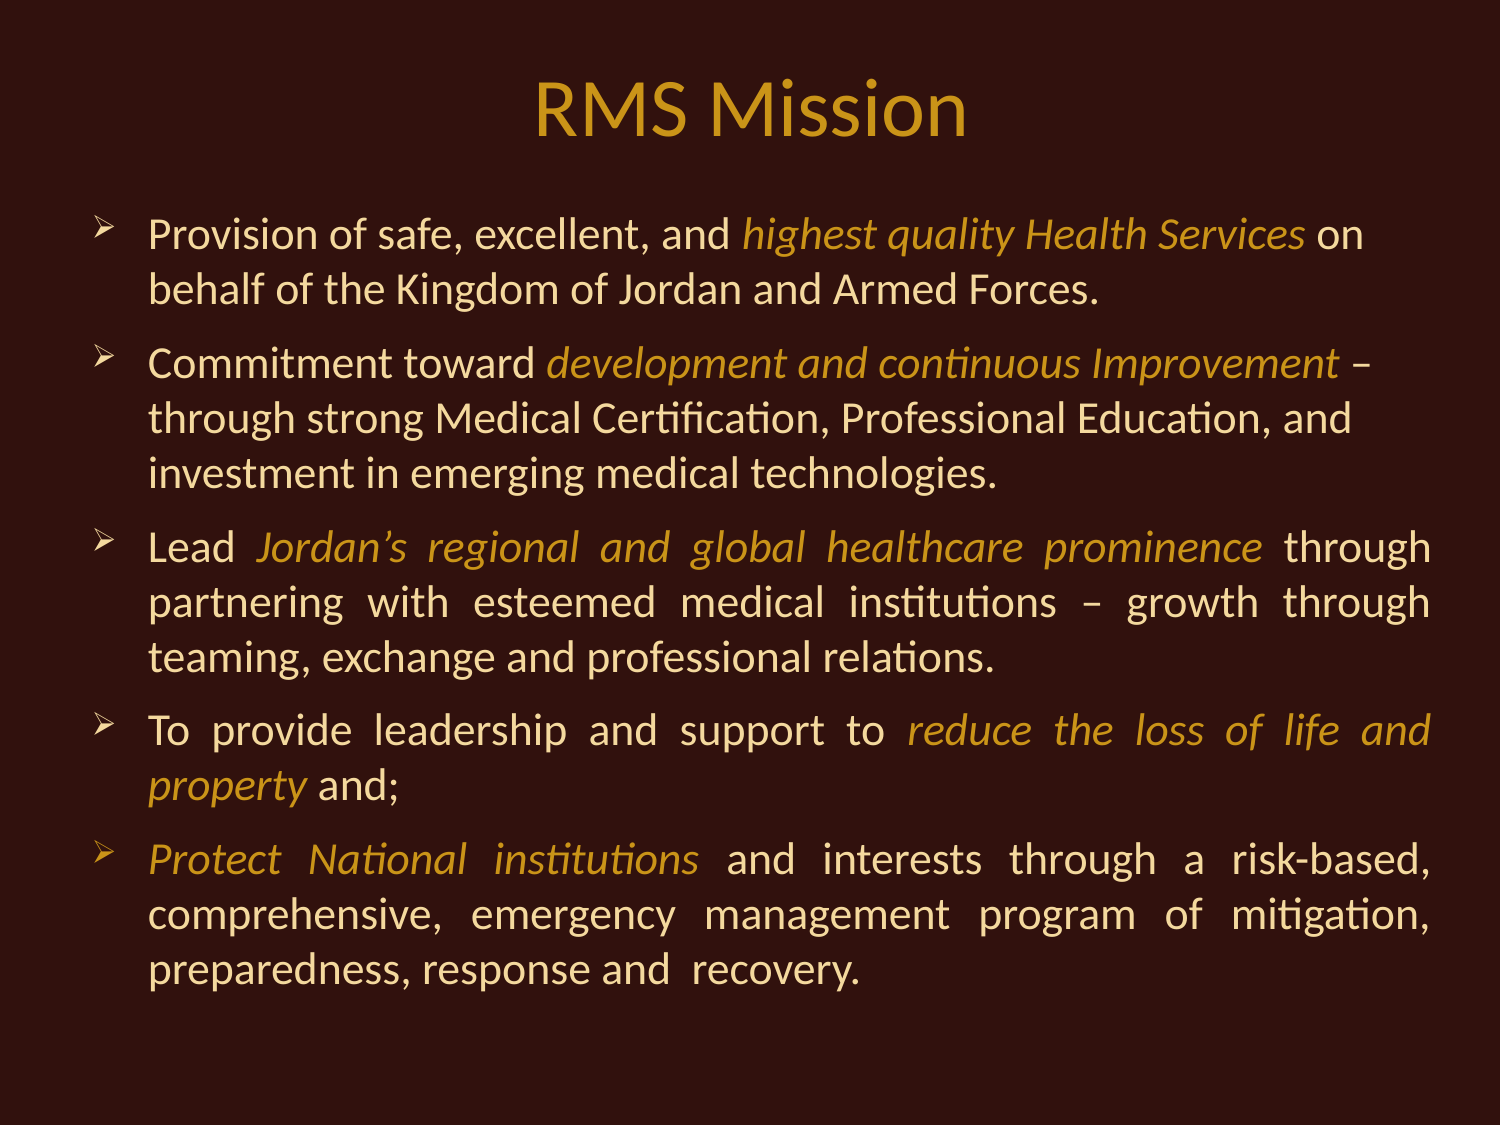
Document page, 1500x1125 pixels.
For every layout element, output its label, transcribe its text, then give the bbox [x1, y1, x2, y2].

list Provision of safe, excellent, and highest quality Health Services on behalf of the Kingdom of Jordan and Armed Forces. Commitment toward development and continuous Improvement – through strong Medical Certification, Professional Education, and investment in emerging medical technologies. Lead Jordan’s regional and global healthcare prominence through partnering with esteemed medical institutions – growth through teaming, exchange and professional relations. To provide leadership and support to reduce the loss of life and property and; Protect National institutions and interests through a risk-based, comprehensive, emergency management program of mitigation, preparedness, response and recovery. [76, 196, 1448, 1029]
title RMS Mission [76, 18, 1427, 188]
